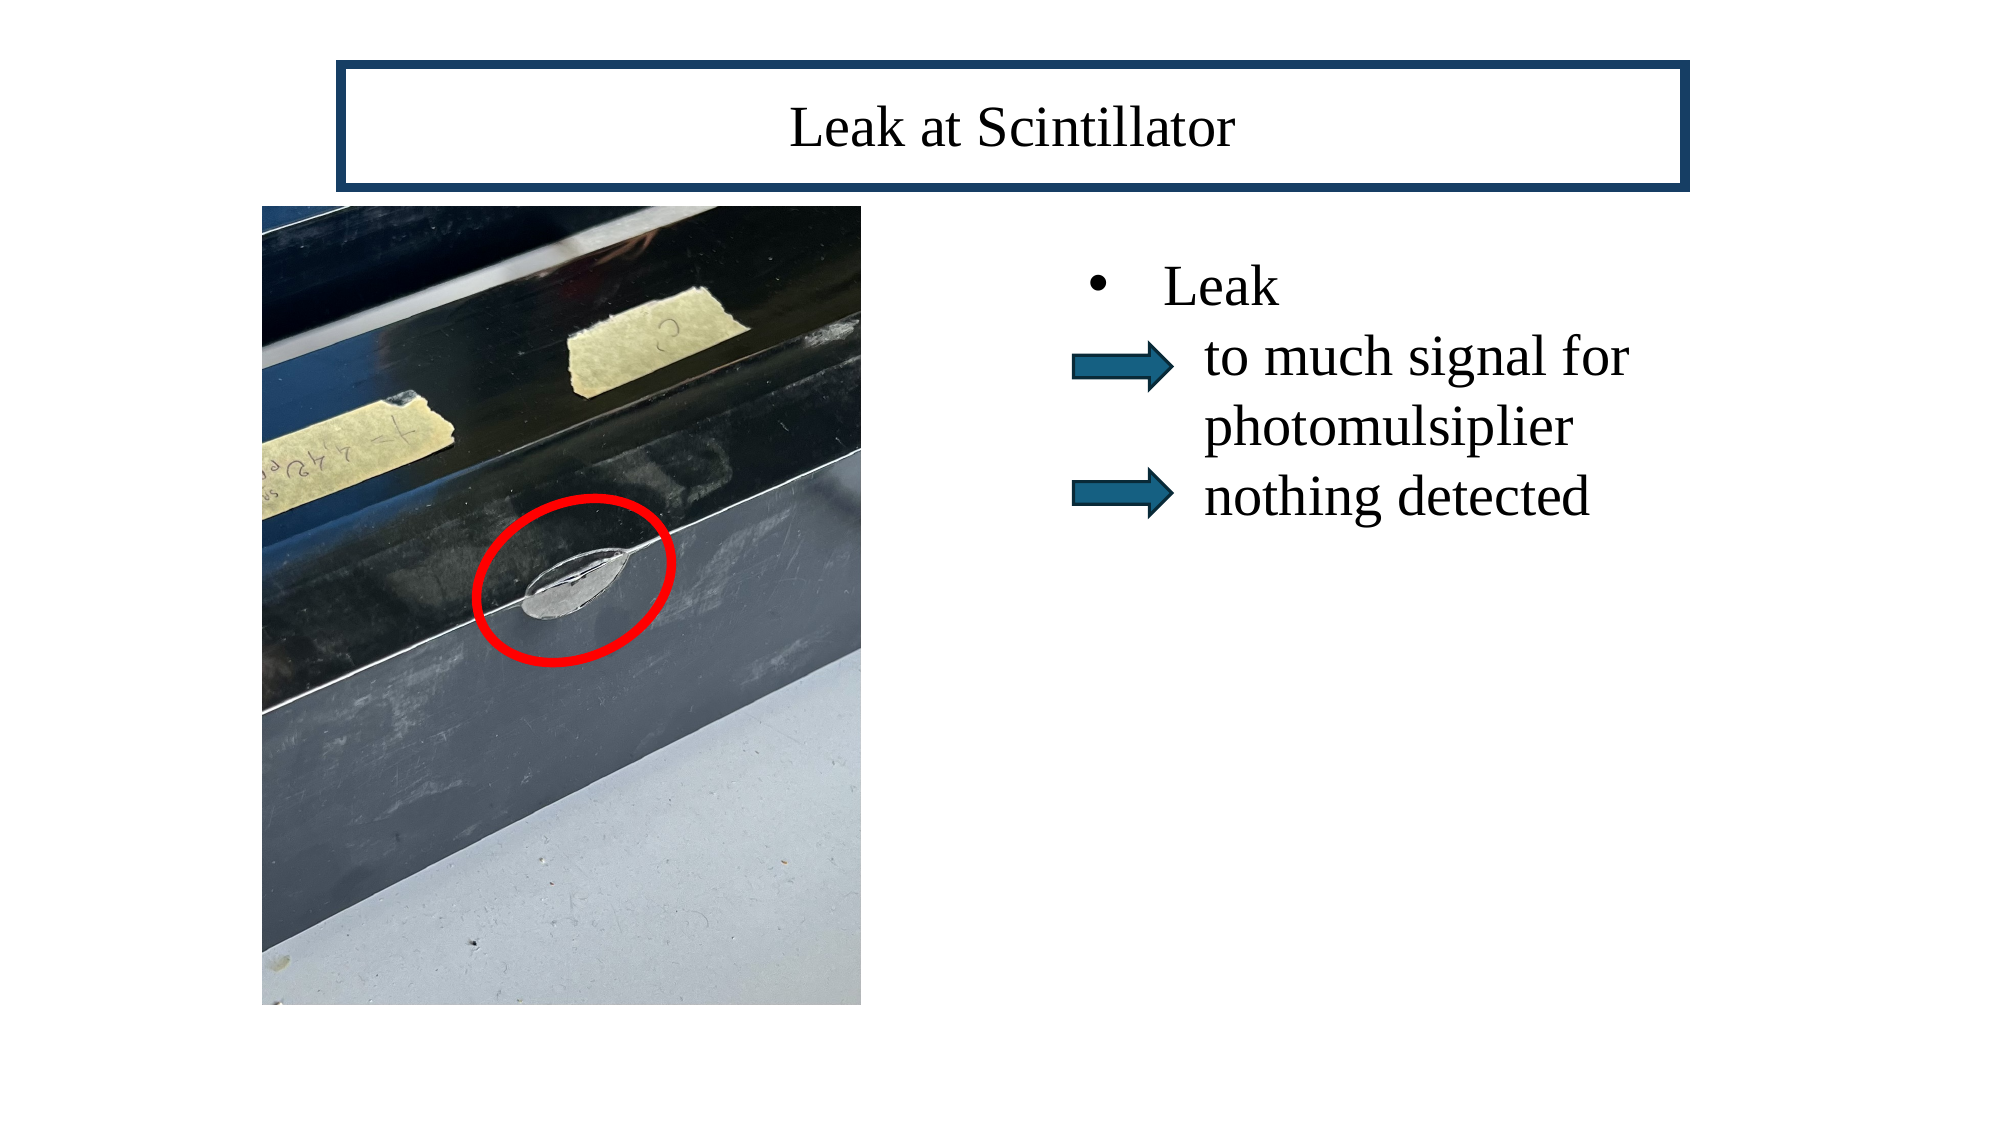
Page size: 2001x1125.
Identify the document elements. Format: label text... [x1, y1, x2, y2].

text_box [1071, 466, 1175, 520]
picture [261, 206, 861, 1005]
text_box Leak to much signal for photomulsiplier nothing detected [1073, 240, 1672, 535]
text_box [1071, 340, 1175, 393]
text_box Leak at Scintillator [339, 63, 1687, 189]
